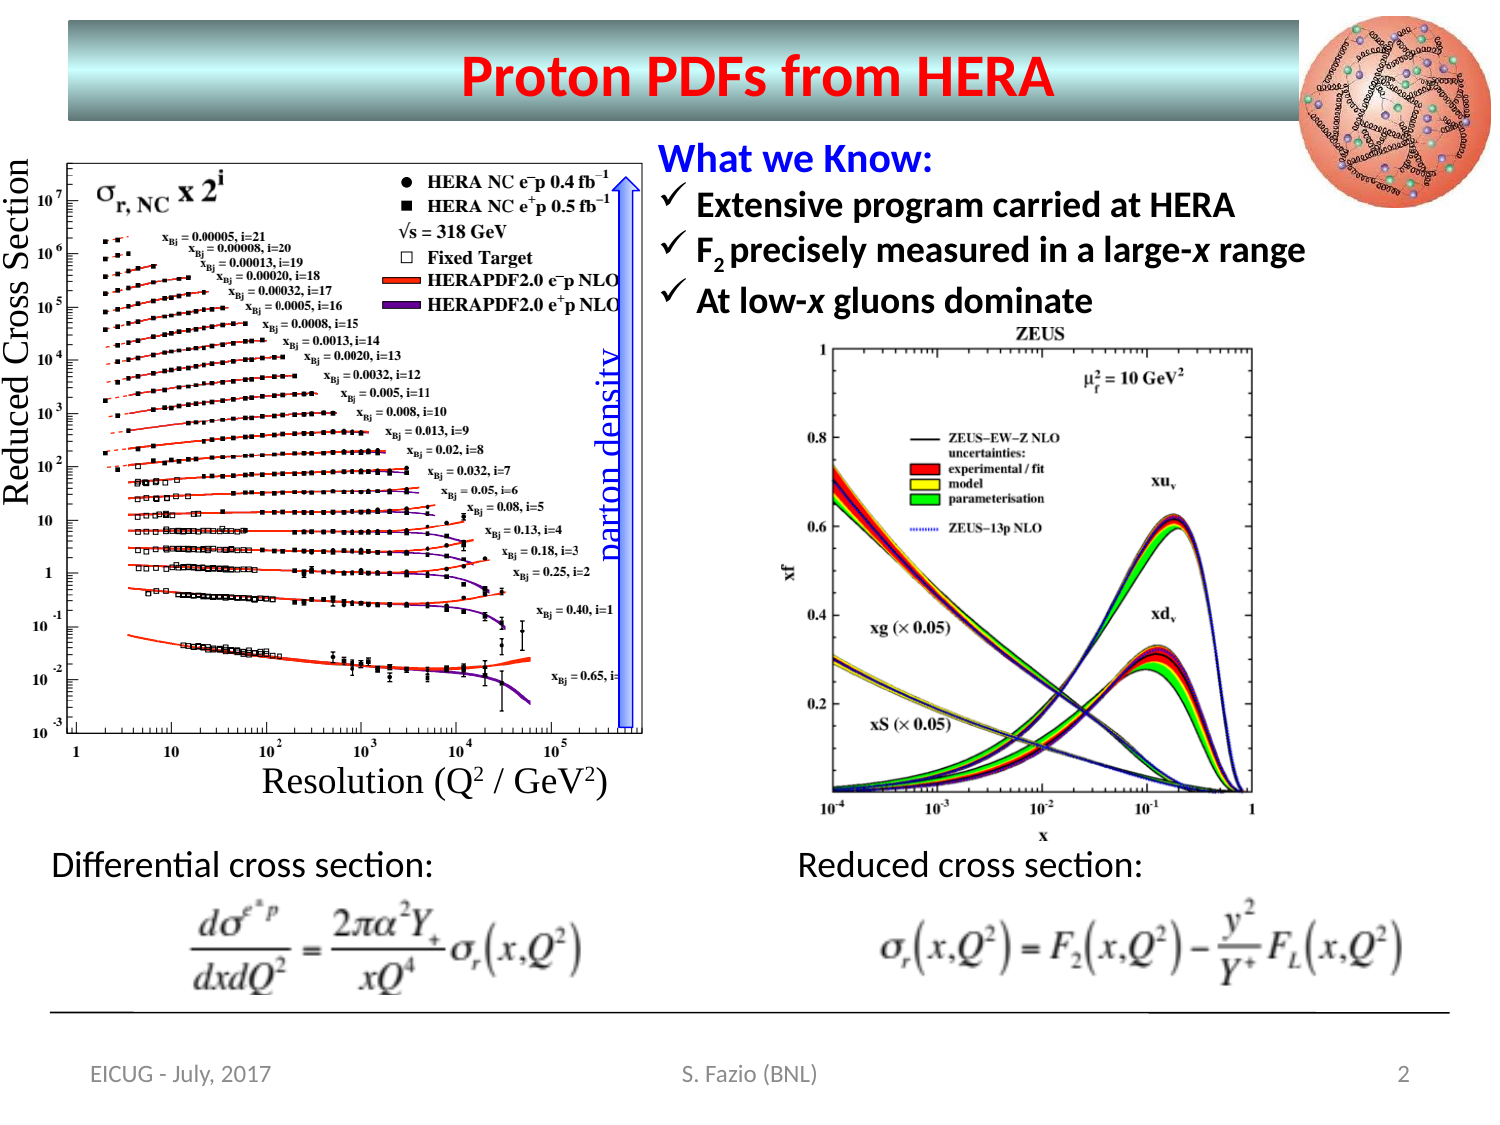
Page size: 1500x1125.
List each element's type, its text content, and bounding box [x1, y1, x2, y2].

footer S. Fazio (BNL) [512, 1042, 988, 1103]
picture [780, 327, 1255, 841]
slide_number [75, 1042, 425, 1103]
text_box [0, 141, 649, 796]
picture [1299, 16, 1491, 209]
text_box Reduced cross section: [782, 848, 1160, 893]
text_box Differential cross section: [36, 832, 450, 893]
slide_number 2 [1074, 1042, 1425, 1103]
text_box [876, 893, 1403, 986]
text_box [184, 890, 582, 996]
text_box Proton PDFs from HERA [68, 20, 1294, 121]
text_box What we Know: Extensive program carried at HERA F2 precisely measured in a large-x range At low-x gluons dominate [643, 122, 1328, 369]
